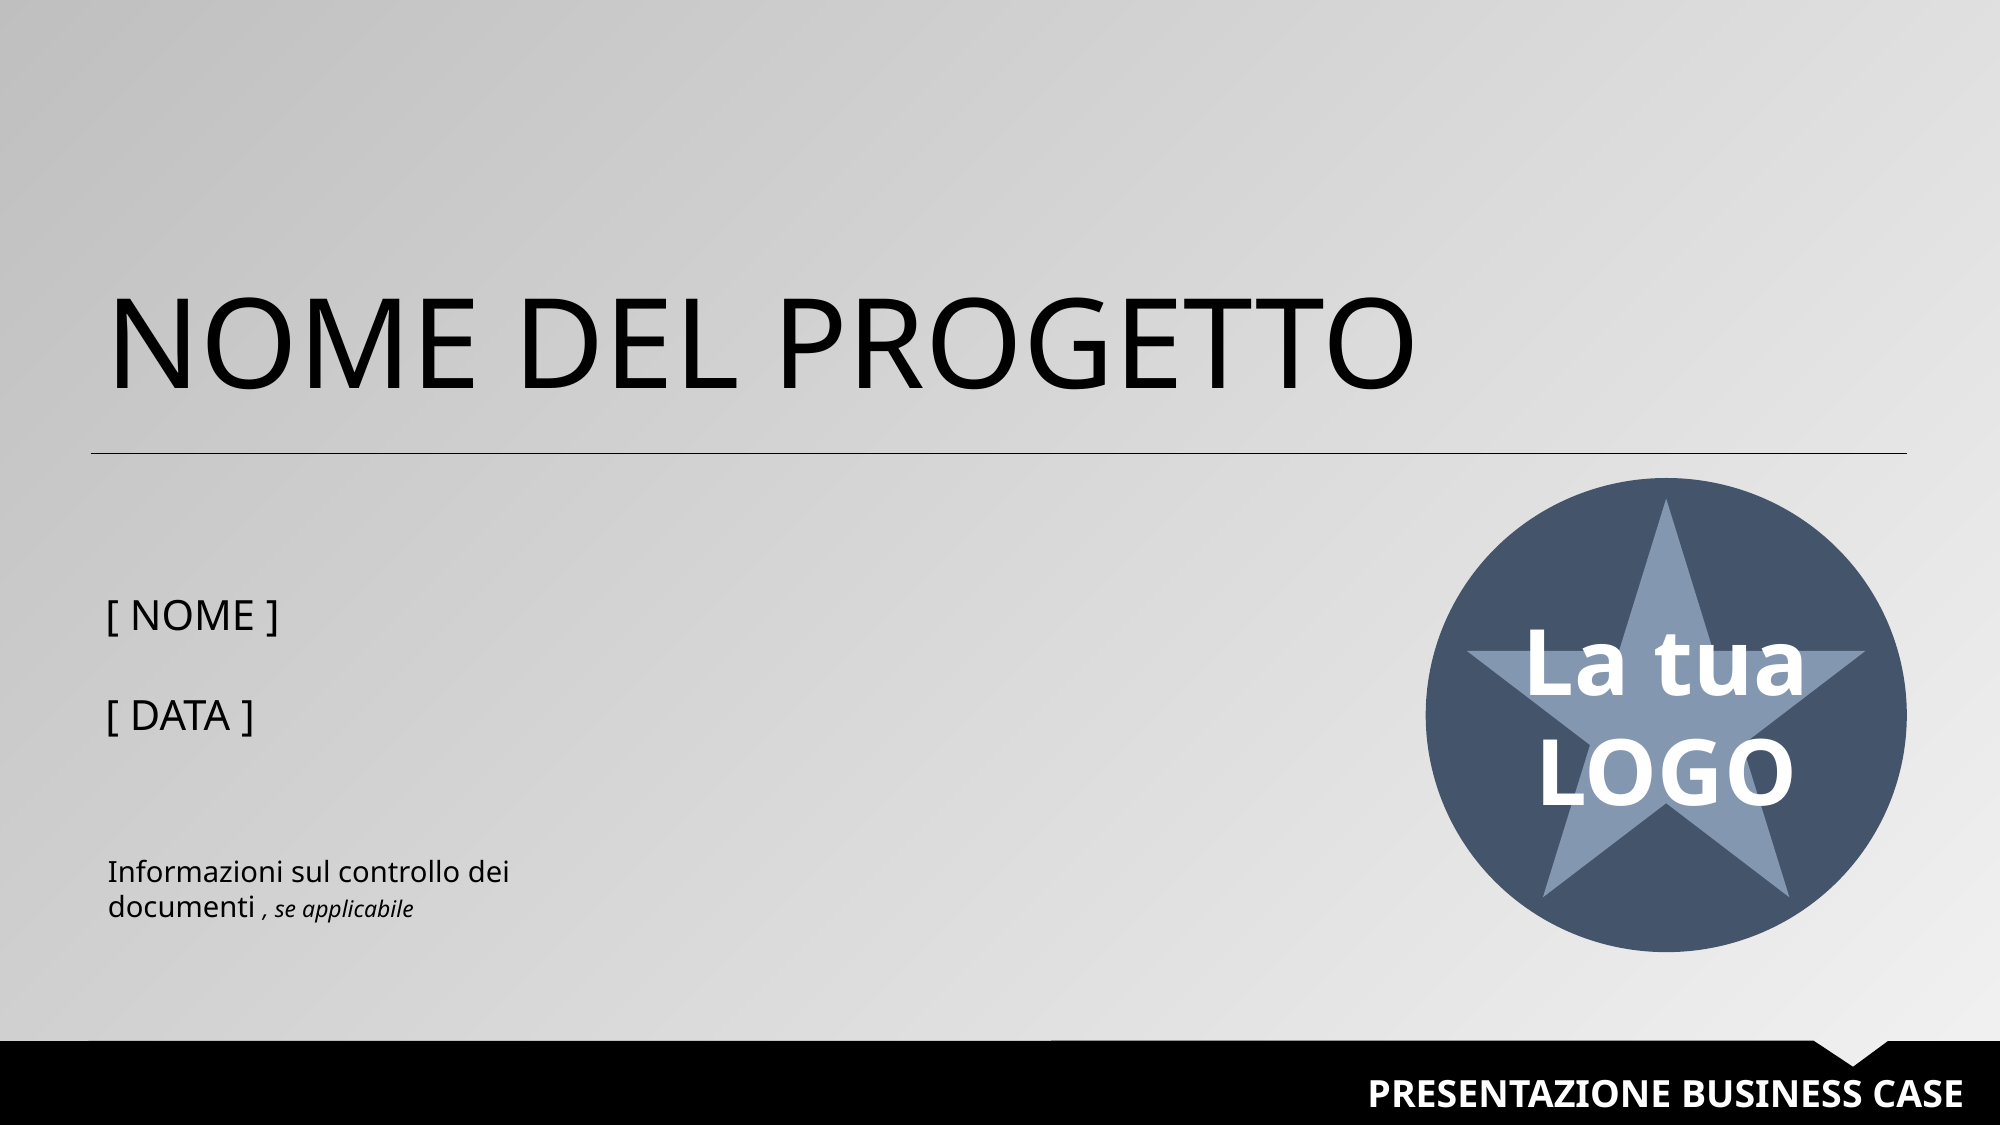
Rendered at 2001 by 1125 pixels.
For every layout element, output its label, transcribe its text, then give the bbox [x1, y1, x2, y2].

text_box Informazioni sul controllo dei documenti , se applicabile [93, 846, 575, 931]
text_box [0, 1039, 2000, 1125]
text_box [ NOME ] [ DATA ] [90, 581, 1380, 747]
text_box NOME DEL PROGETTO [90, 256, 1932, 422]
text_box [1425, 477, 1907, 953]
text_box PRESENTAZIONE BUSINESS CASE [961, 1062, 1980, 1123]
